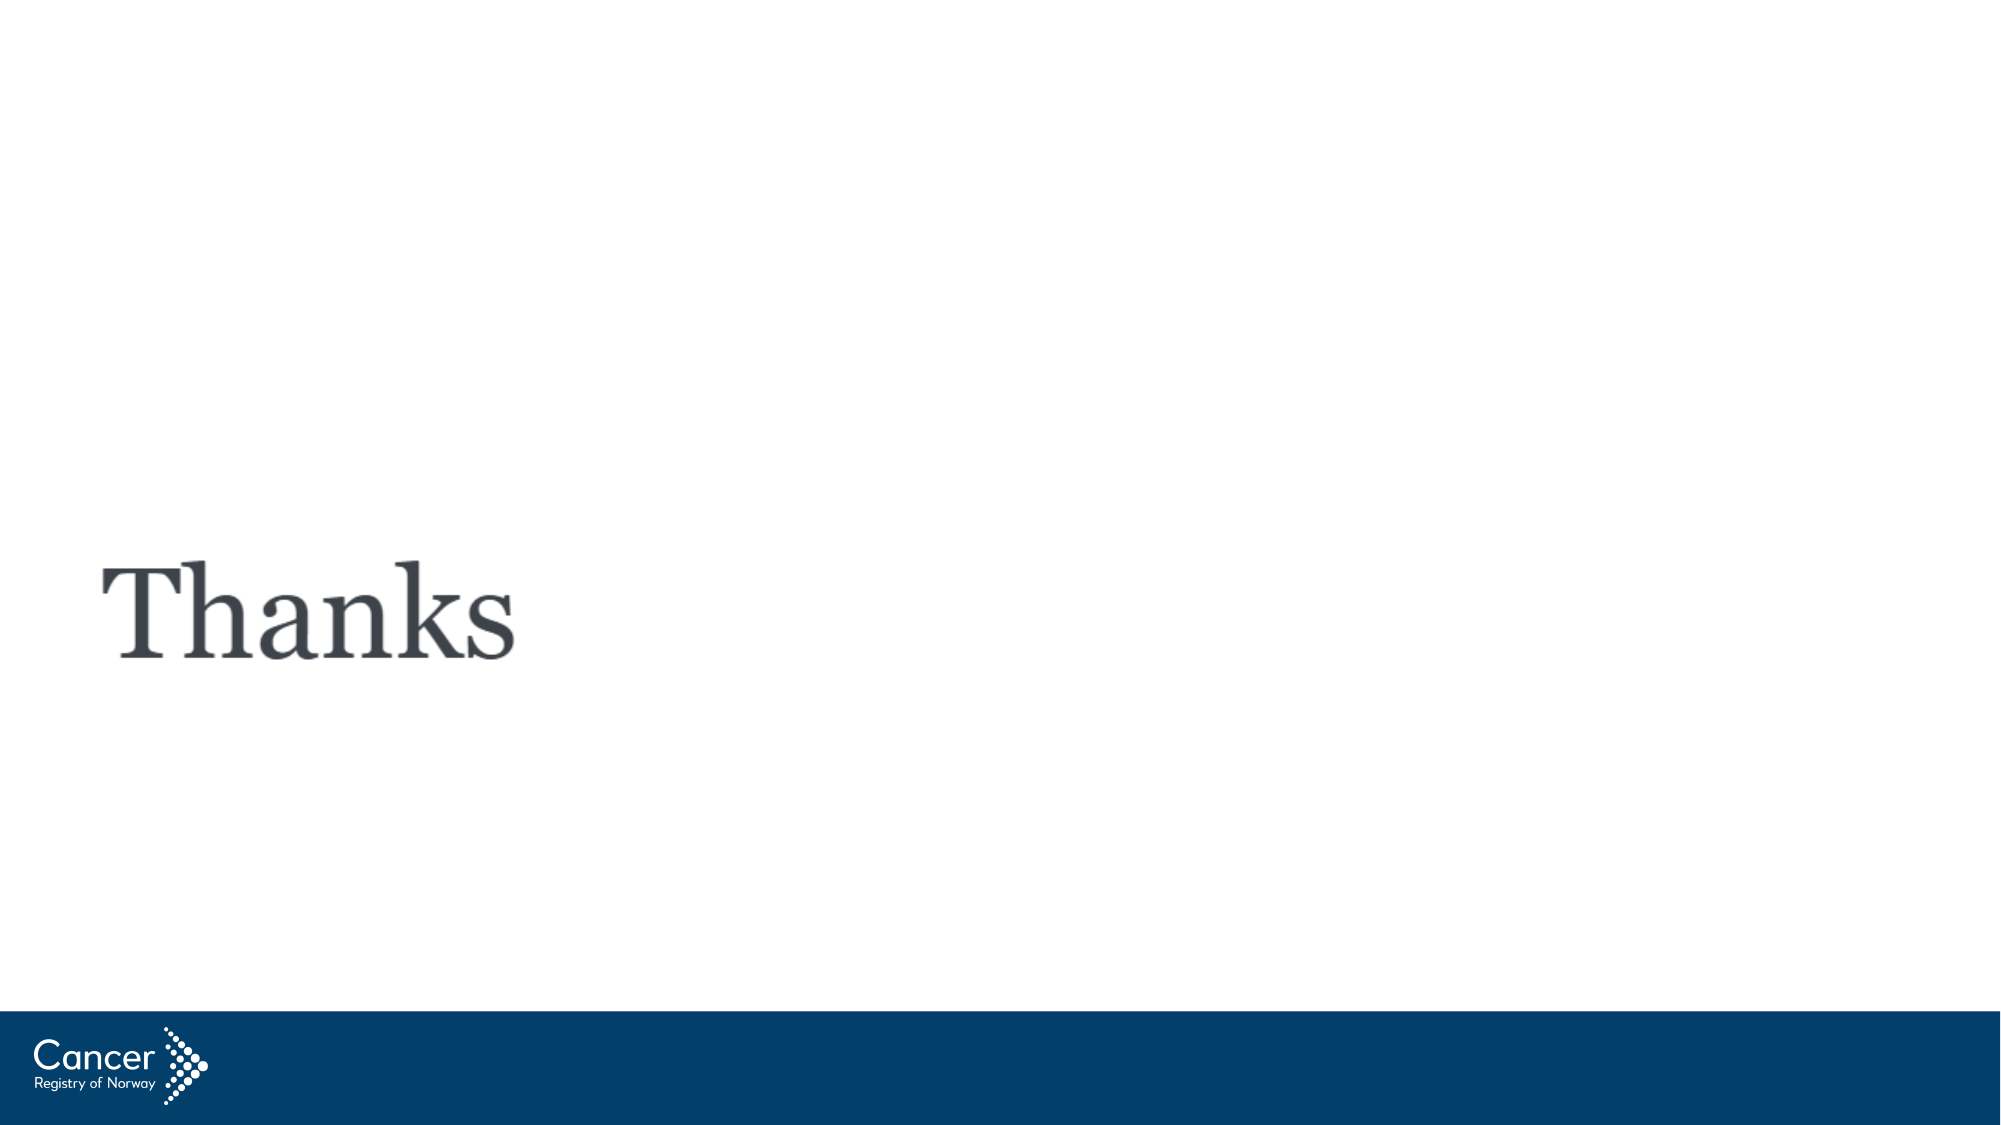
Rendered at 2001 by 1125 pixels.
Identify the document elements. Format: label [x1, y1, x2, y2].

picture [0, 0, 2001, 1125]
list [0, 506, 947, 782]
